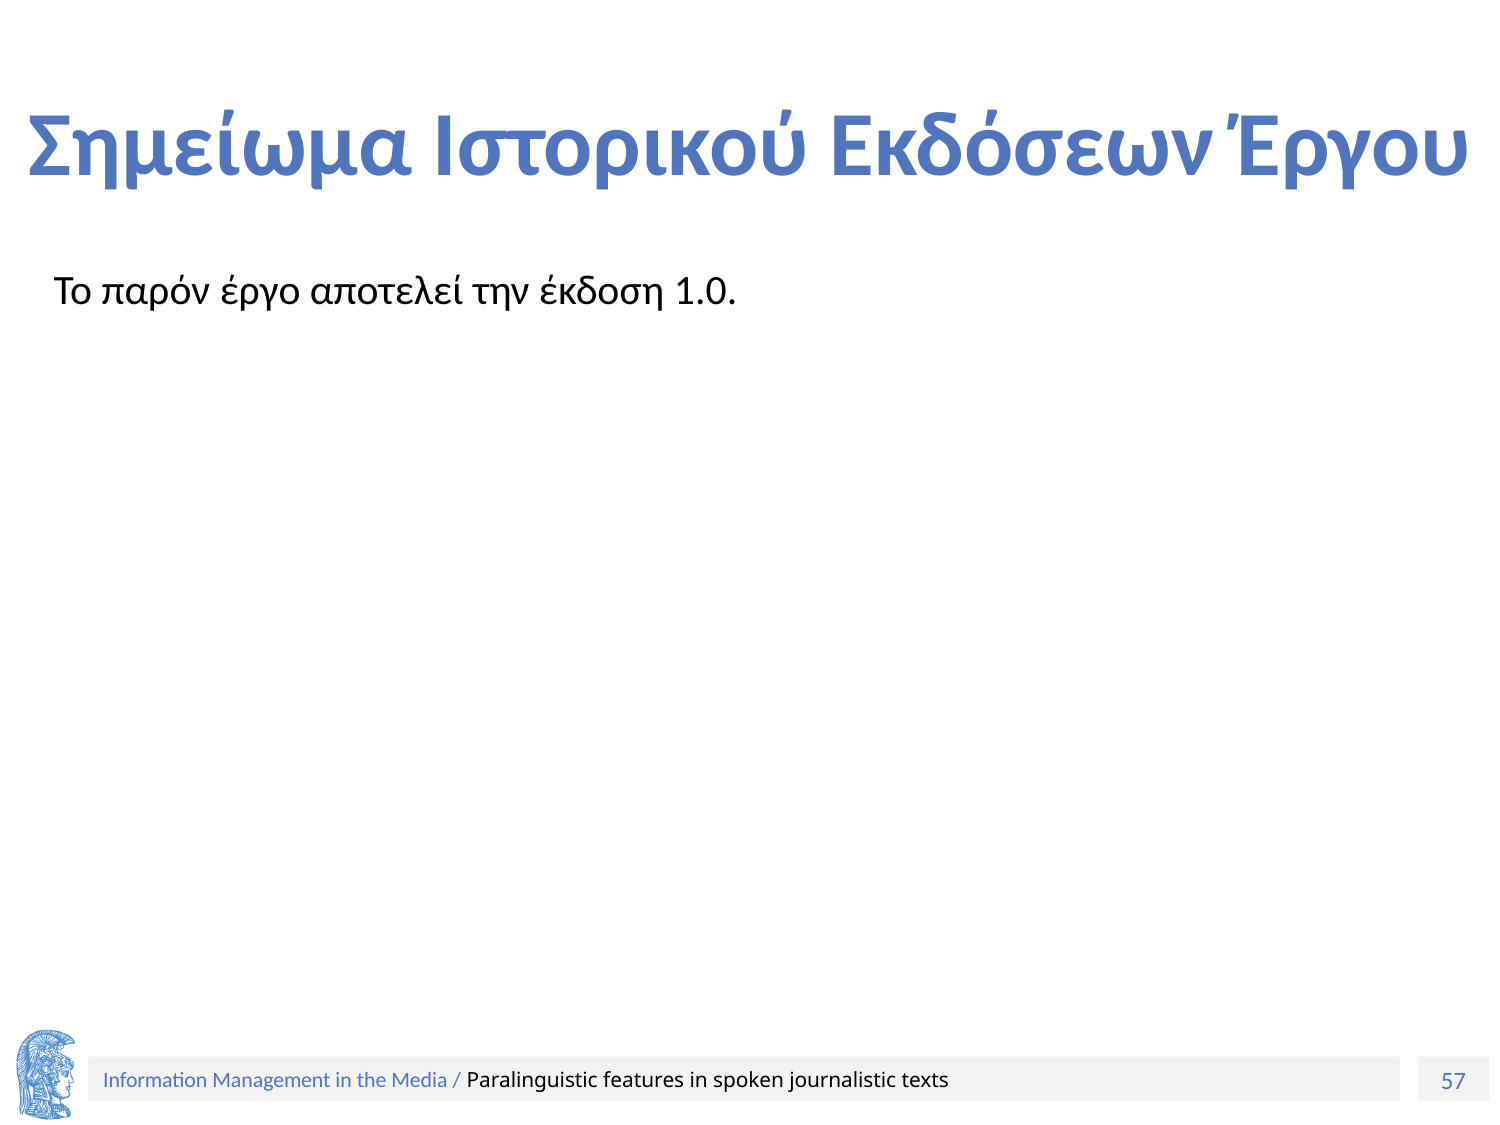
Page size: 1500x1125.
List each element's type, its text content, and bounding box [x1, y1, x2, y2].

picture [9, 1026, 81, 1120]
title Σημείωμα Ιστορικού Εκδόσεων Έργου [0, 45, 1500, 233]
list Το παρόν έργο αποτελεί την έκδοση 1.0. [38, 255, 1447, 998]
